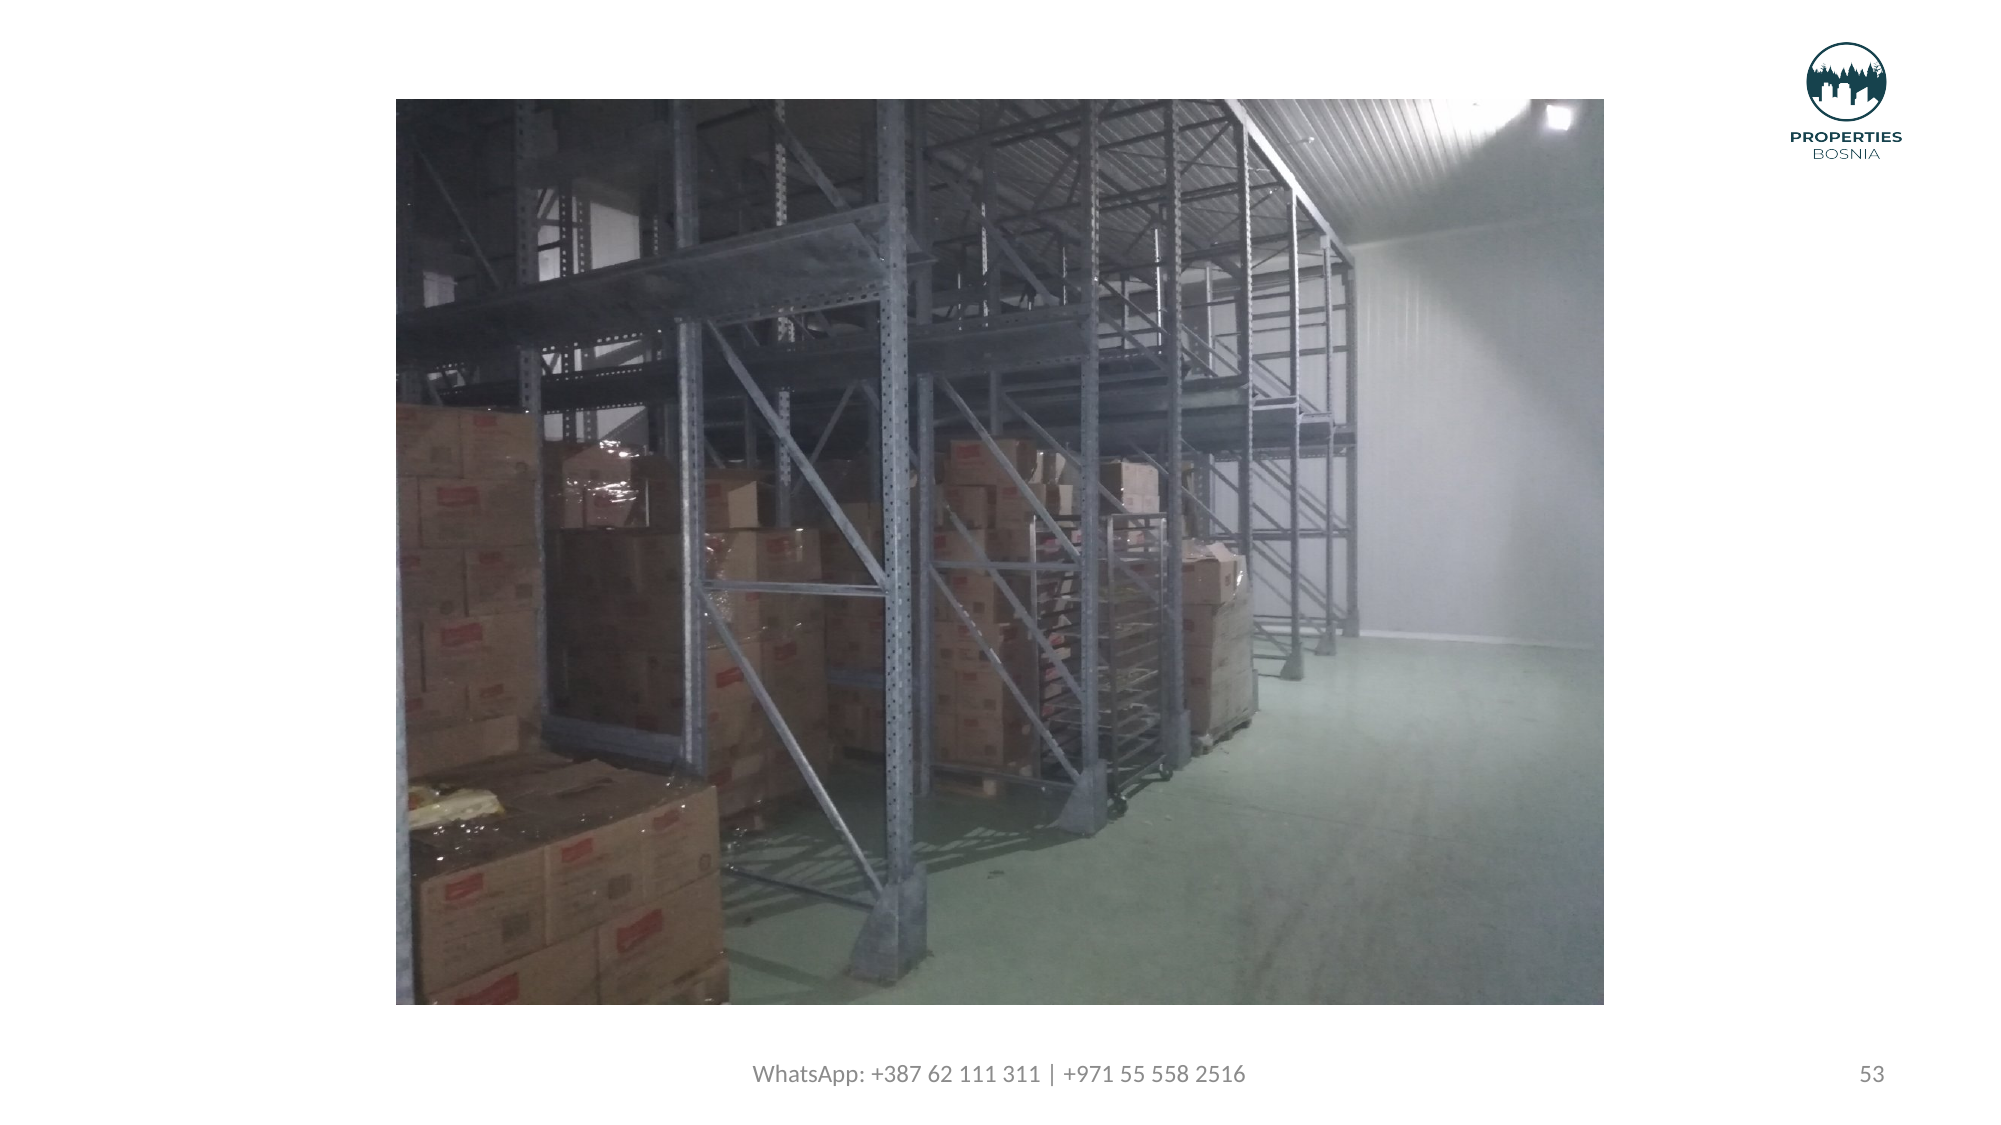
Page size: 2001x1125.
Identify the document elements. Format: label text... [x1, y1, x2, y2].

picture [1791, 41, 1902, 159]
footer WhatsApp: +387 62 111 311 | +971 55 558 2516 [683, 1042, 1317, 1103]
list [396, 99, 1604, 1006]
slide_number 53 [1433, 1042, 1900, 1103]
